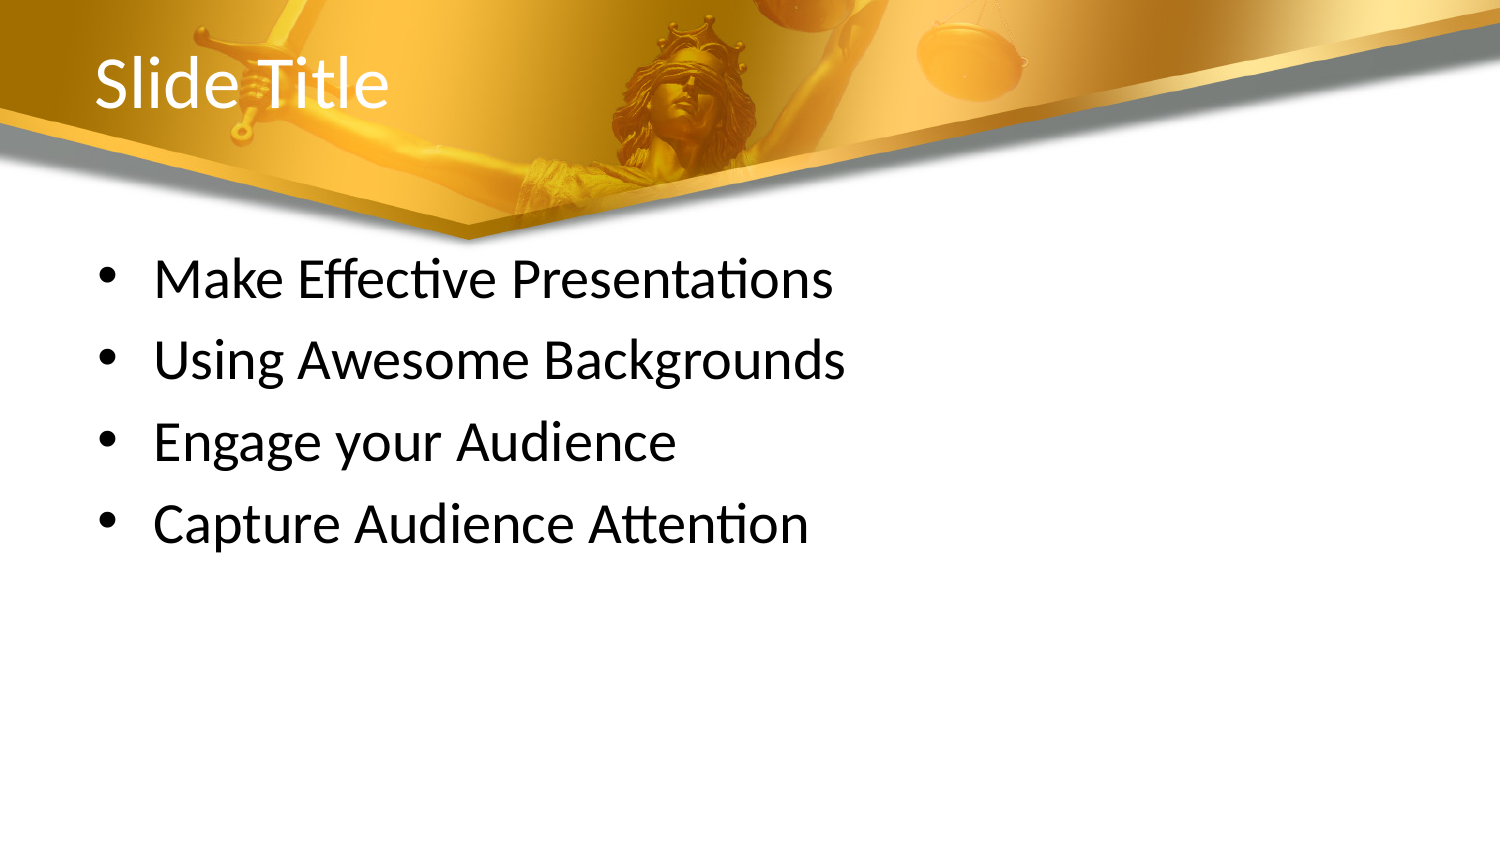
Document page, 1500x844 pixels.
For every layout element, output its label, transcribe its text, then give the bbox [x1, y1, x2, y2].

picture [0, 0, 1500, 844]
list Make Effective Presentations Using Awesome Backgrounds Engage your Audience Capture Audience Attention [82, 232, 1435, 779]
title Slide Title [79, 16, 1435, 142]
